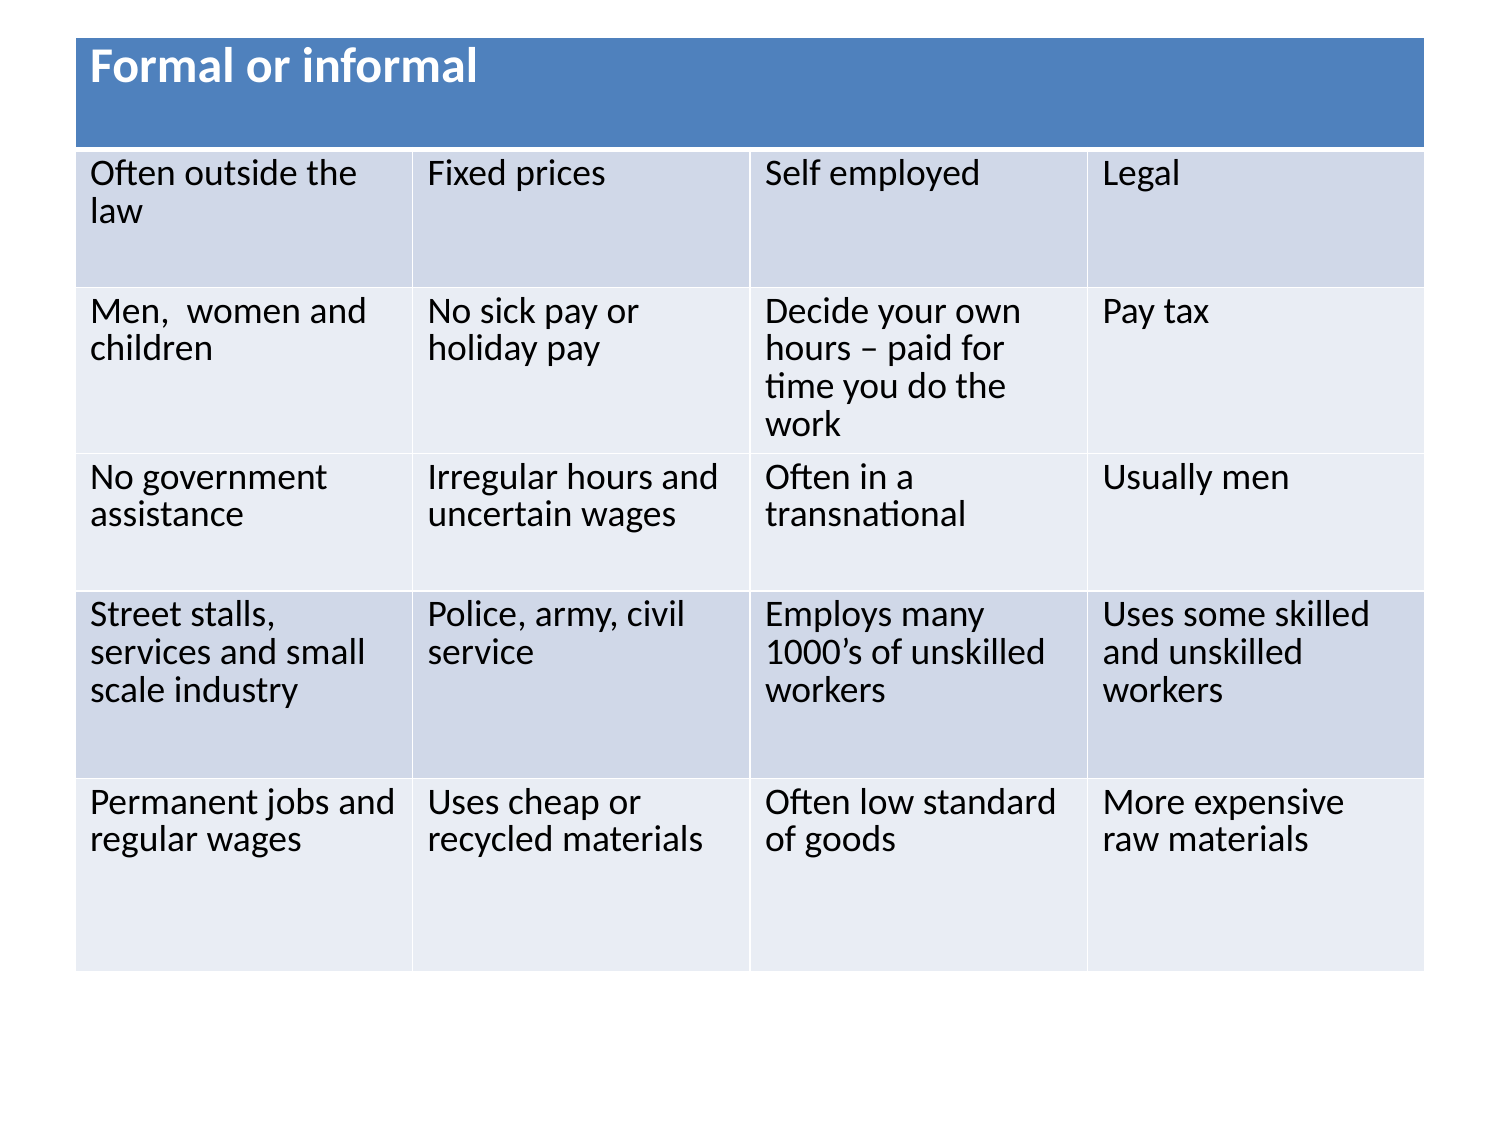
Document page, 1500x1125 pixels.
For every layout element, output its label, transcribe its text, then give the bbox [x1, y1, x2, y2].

table_cell Street stalls, services and small scale industry [76, 592, 412, 778]
table_cell No sick pay or holiday pay [413, 288, 749, 453]
table_cell Uses some skilled and unskilled workers [1088, 592, 1424, 778]
table_cell Fixed prices [413, 152, 749, 287]
table_cell Often outside the law [76, 152, 412, 287]
table_cell Uses cheap or recycled materials [413, 779, 749, 971]
table_header Formal or informal [76, 38, 1424, 147]
table_cell Usually men [1088, 454, 1424, 590]
table_cell Irregular hours and uncertain wages [413, 454, 749, 590]
table_cell Legal [1088, 152, 1424, 287]
table_cell Employs many 1000’s of unskilled workers [751, 592, 1087, 778]
table_cell Often in a transnational [751, 454, 1087, 590]
table_cell No government assistance [76, 454, 412, 590]
table_cell Police, army, civil service [413, 592, 749, 778]
table_cell Self employed [751, 152, 1087, 287]
table_cell Pay tax [1088, 288, 1424, 453]
table_cell Permanent jobs and regular wages [76, 779, 412, 971]
table_cell Often low standard of goods [751, 779, 1087, 971]
table_cell Men, women and children [76, 288, 412, 453]
table_cell Decide your own hours – paid for time you do the work [751, 288, 1087, 453]
table_cell More expensive raw materials [1088, 779, 1424, 971]
